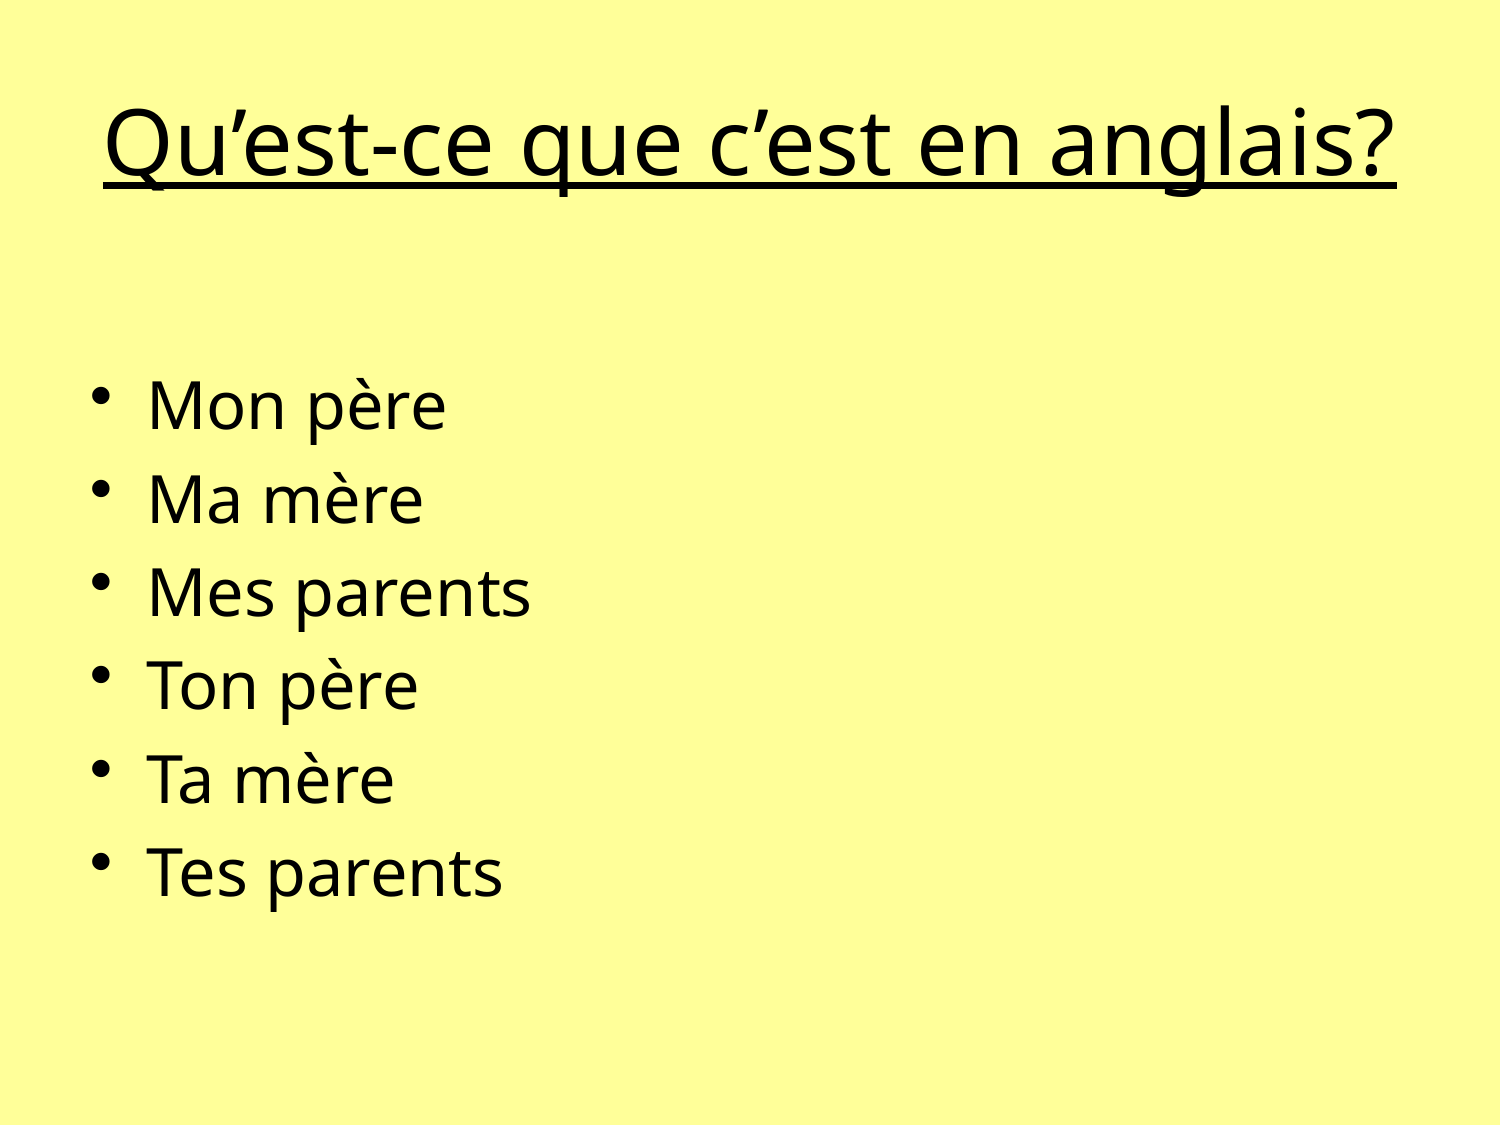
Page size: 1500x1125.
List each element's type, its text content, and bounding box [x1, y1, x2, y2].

list Mon père Ma mère Mes parents Ton père Ta mère Tes parents [74, 262, 1426, 1006]
title Qu’est-ce que c’est en anglais? [74, 44, 1426, 233]
